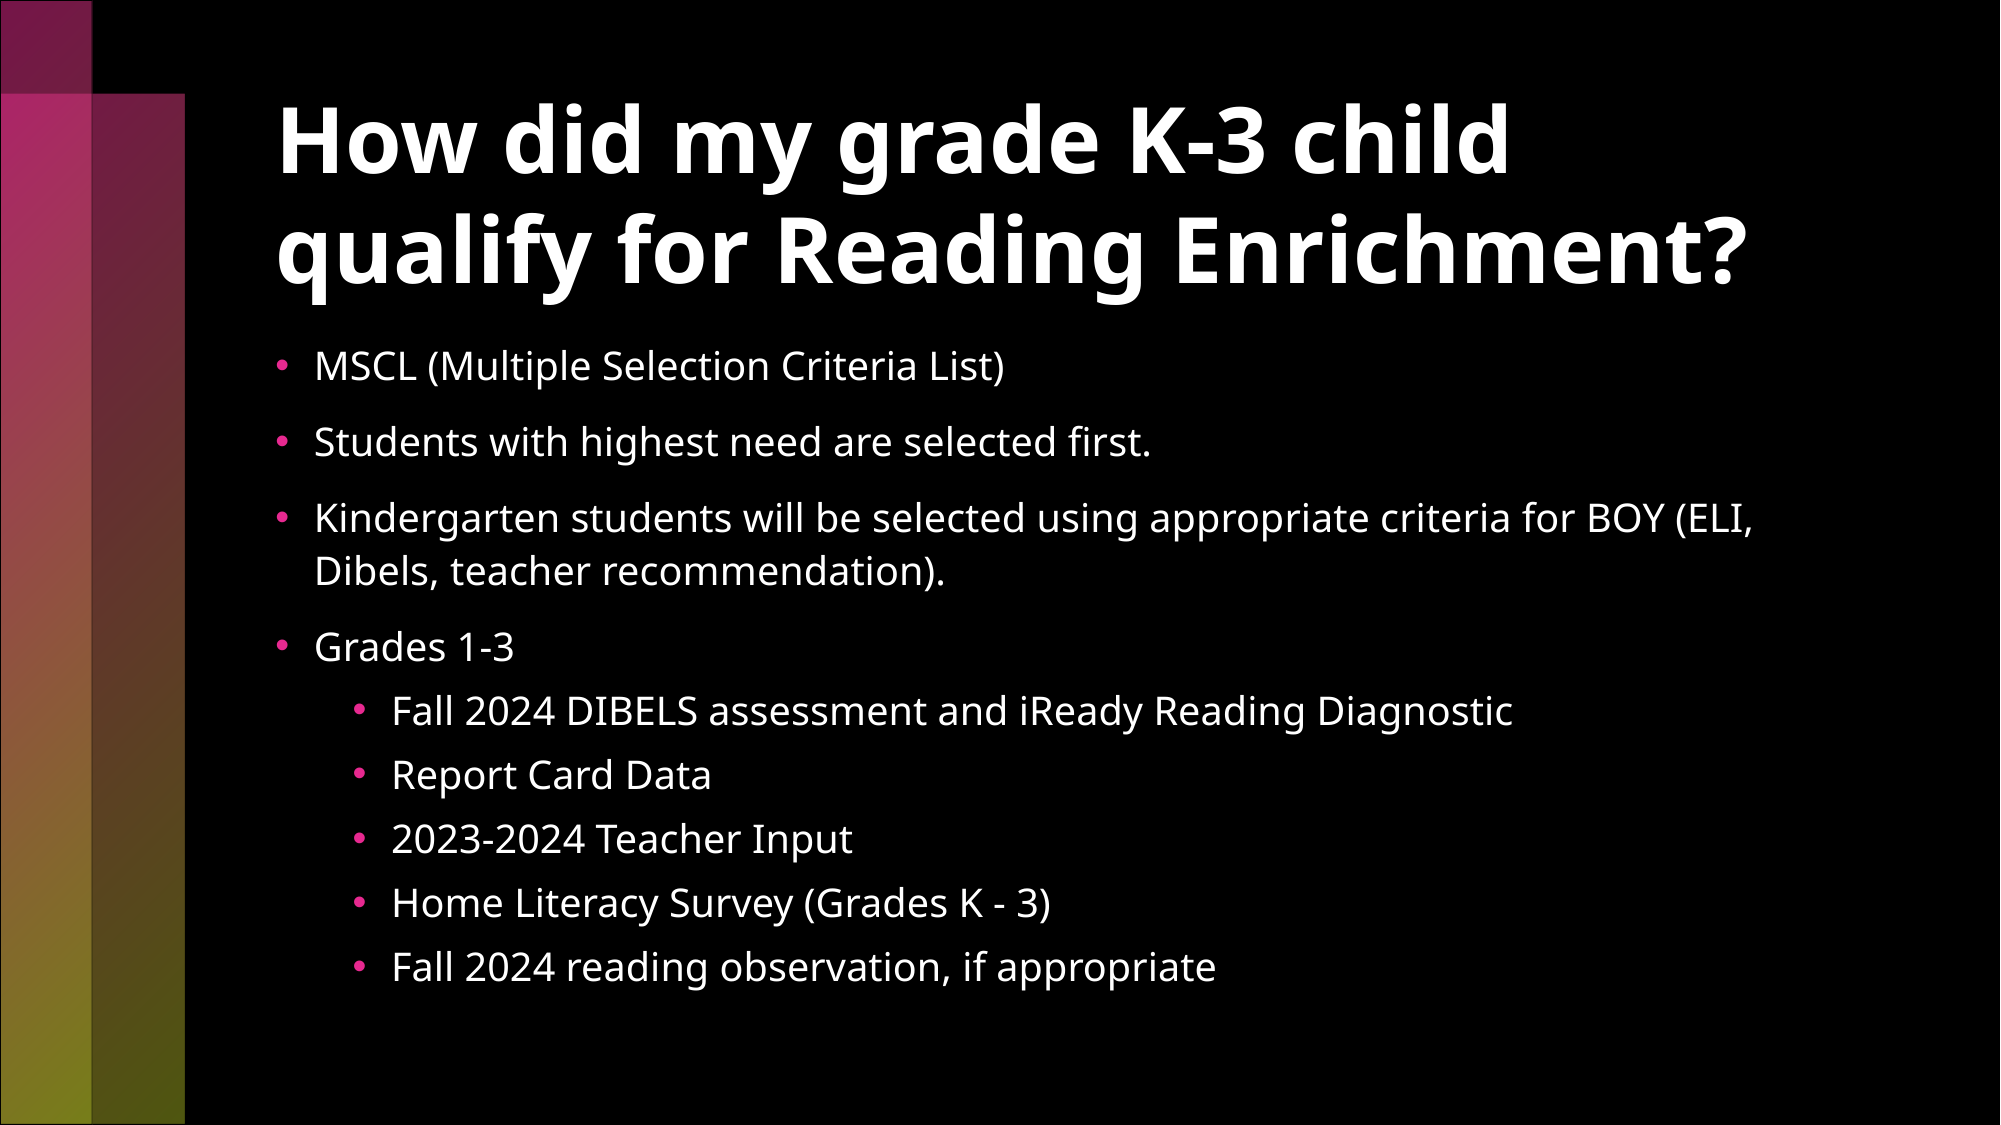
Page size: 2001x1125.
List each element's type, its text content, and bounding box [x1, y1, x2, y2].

title How did my grade K-3 child qualify for Reading Enrichment? [260, 74, 1817, 329]
list MSCL (Multiple Selection Criteria List) Students with highest need are selected first. Kindergarten students will be selected using appropriate criteria for BOY (ELI, Dibels, teacher recommendation). Grades 1-3 Fall 2024 DIBELS assessment and iReady Reading Diagnostic Report Card Data 2023-2024 Teacher Input Home Literacy Survey (Grades K - 3) Fall 2024 reading observation, if appropriate [260, 329, 1817, 999]
